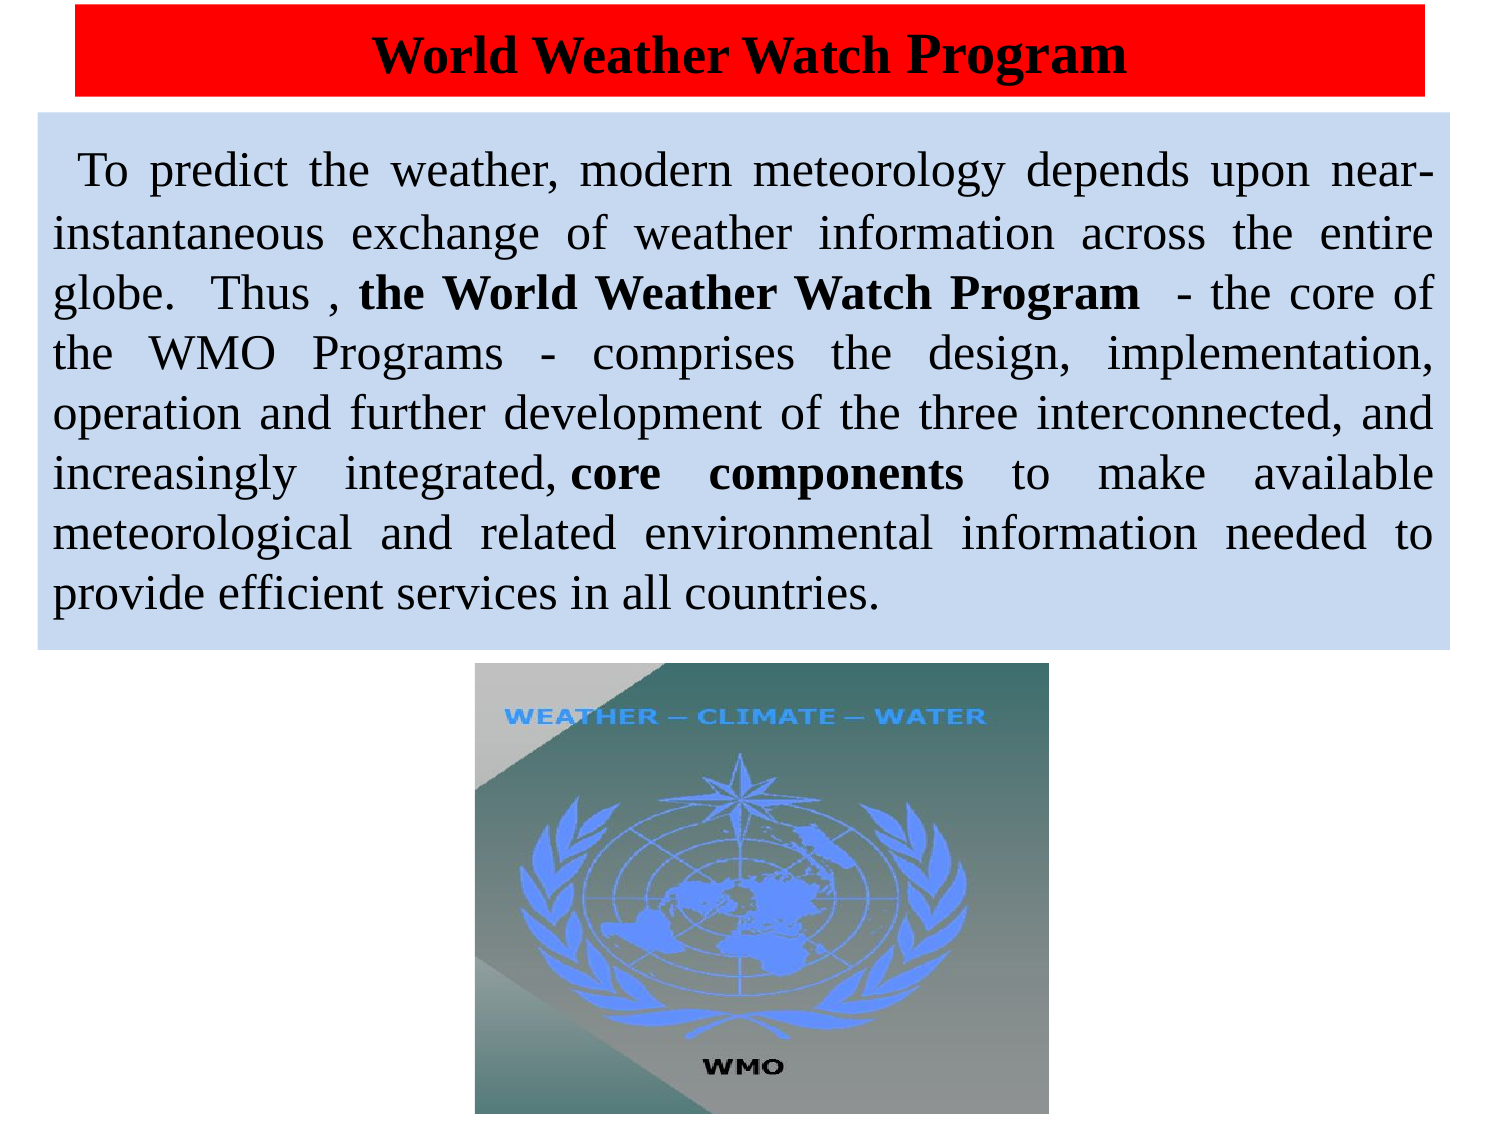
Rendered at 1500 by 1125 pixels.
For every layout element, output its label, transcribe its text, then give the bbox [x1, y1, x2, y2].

title World Weather Watch Program [75, 4, 1425, 97]
list To predict the weather, modern meteorology depends upon near- instantaneous exchange of weather information across the entire globe. Thus , the World Weather Watch Program - the core of the WMO Programs - comprises the design, implementation, operation and further development of the three interconnected, and increasingly integrated, core components to make available meteorological and related environmental information needed to provide efficient services in all countries. [37, 112, 1450, 650]
picture [474, 662, 1050, 1115]
